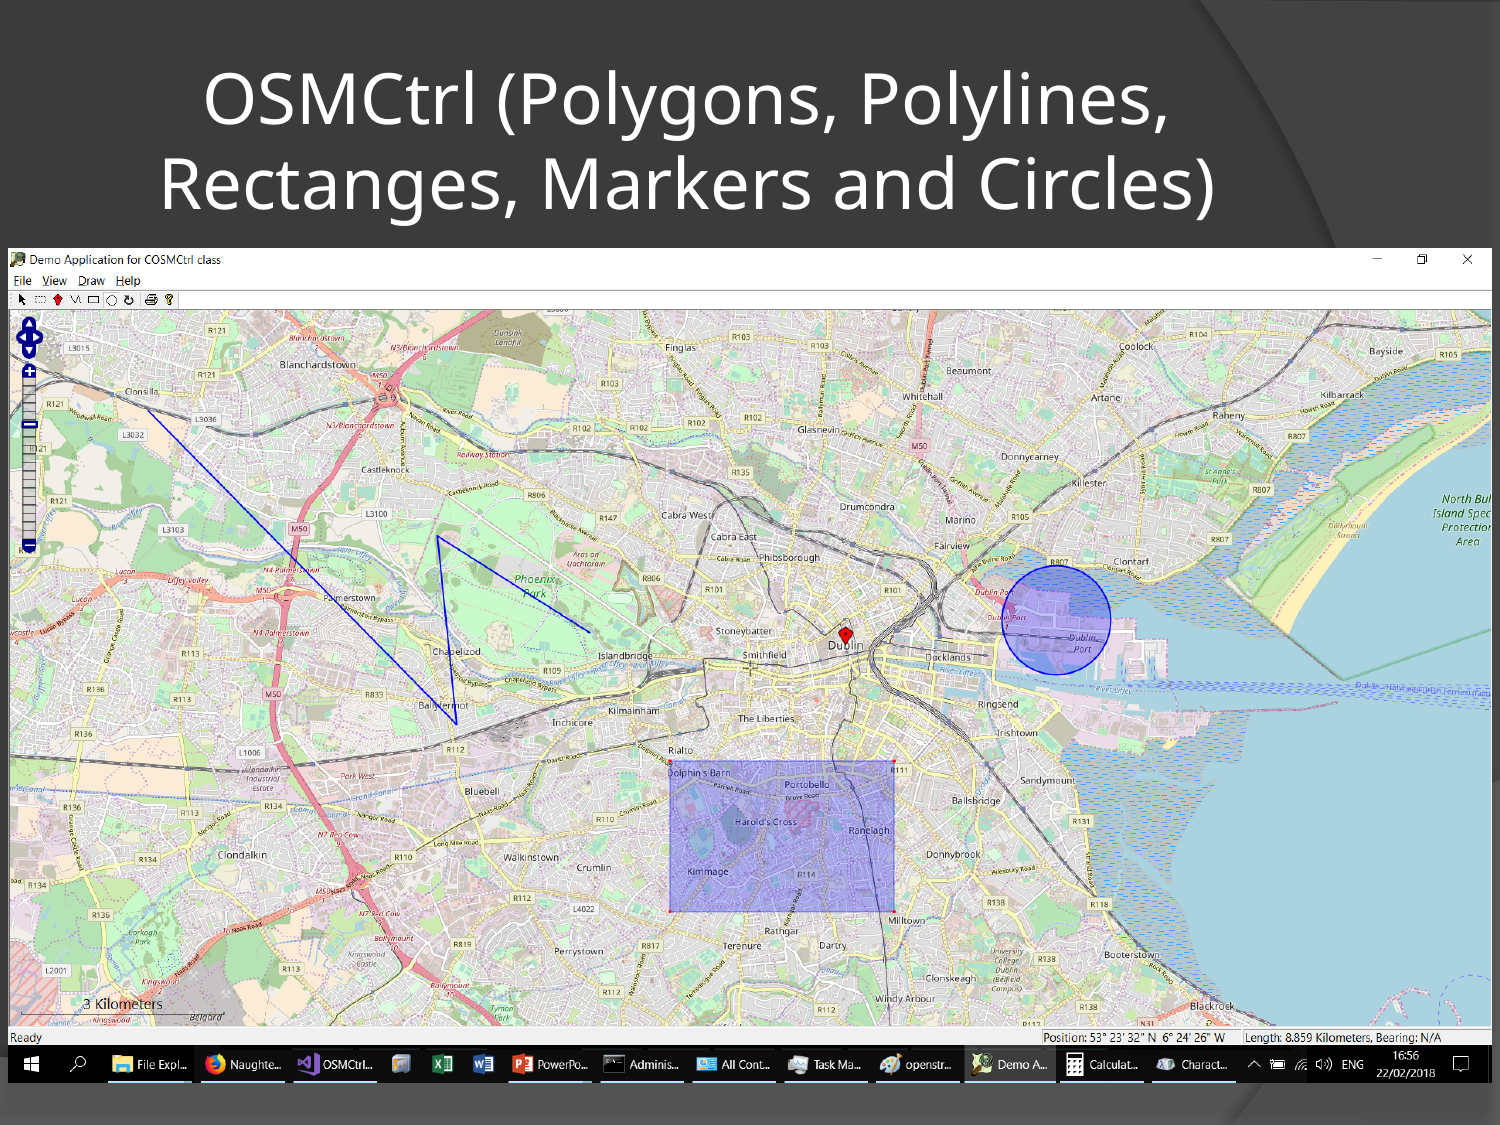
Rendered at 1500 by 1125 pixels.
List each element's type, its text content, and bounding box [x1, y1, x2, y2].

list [8, 248, 1492, 1083]
title OSMCtrl (Polygons, Polylines, Rectanges, Markers and Circles) [75, 45, 1300, 233]
